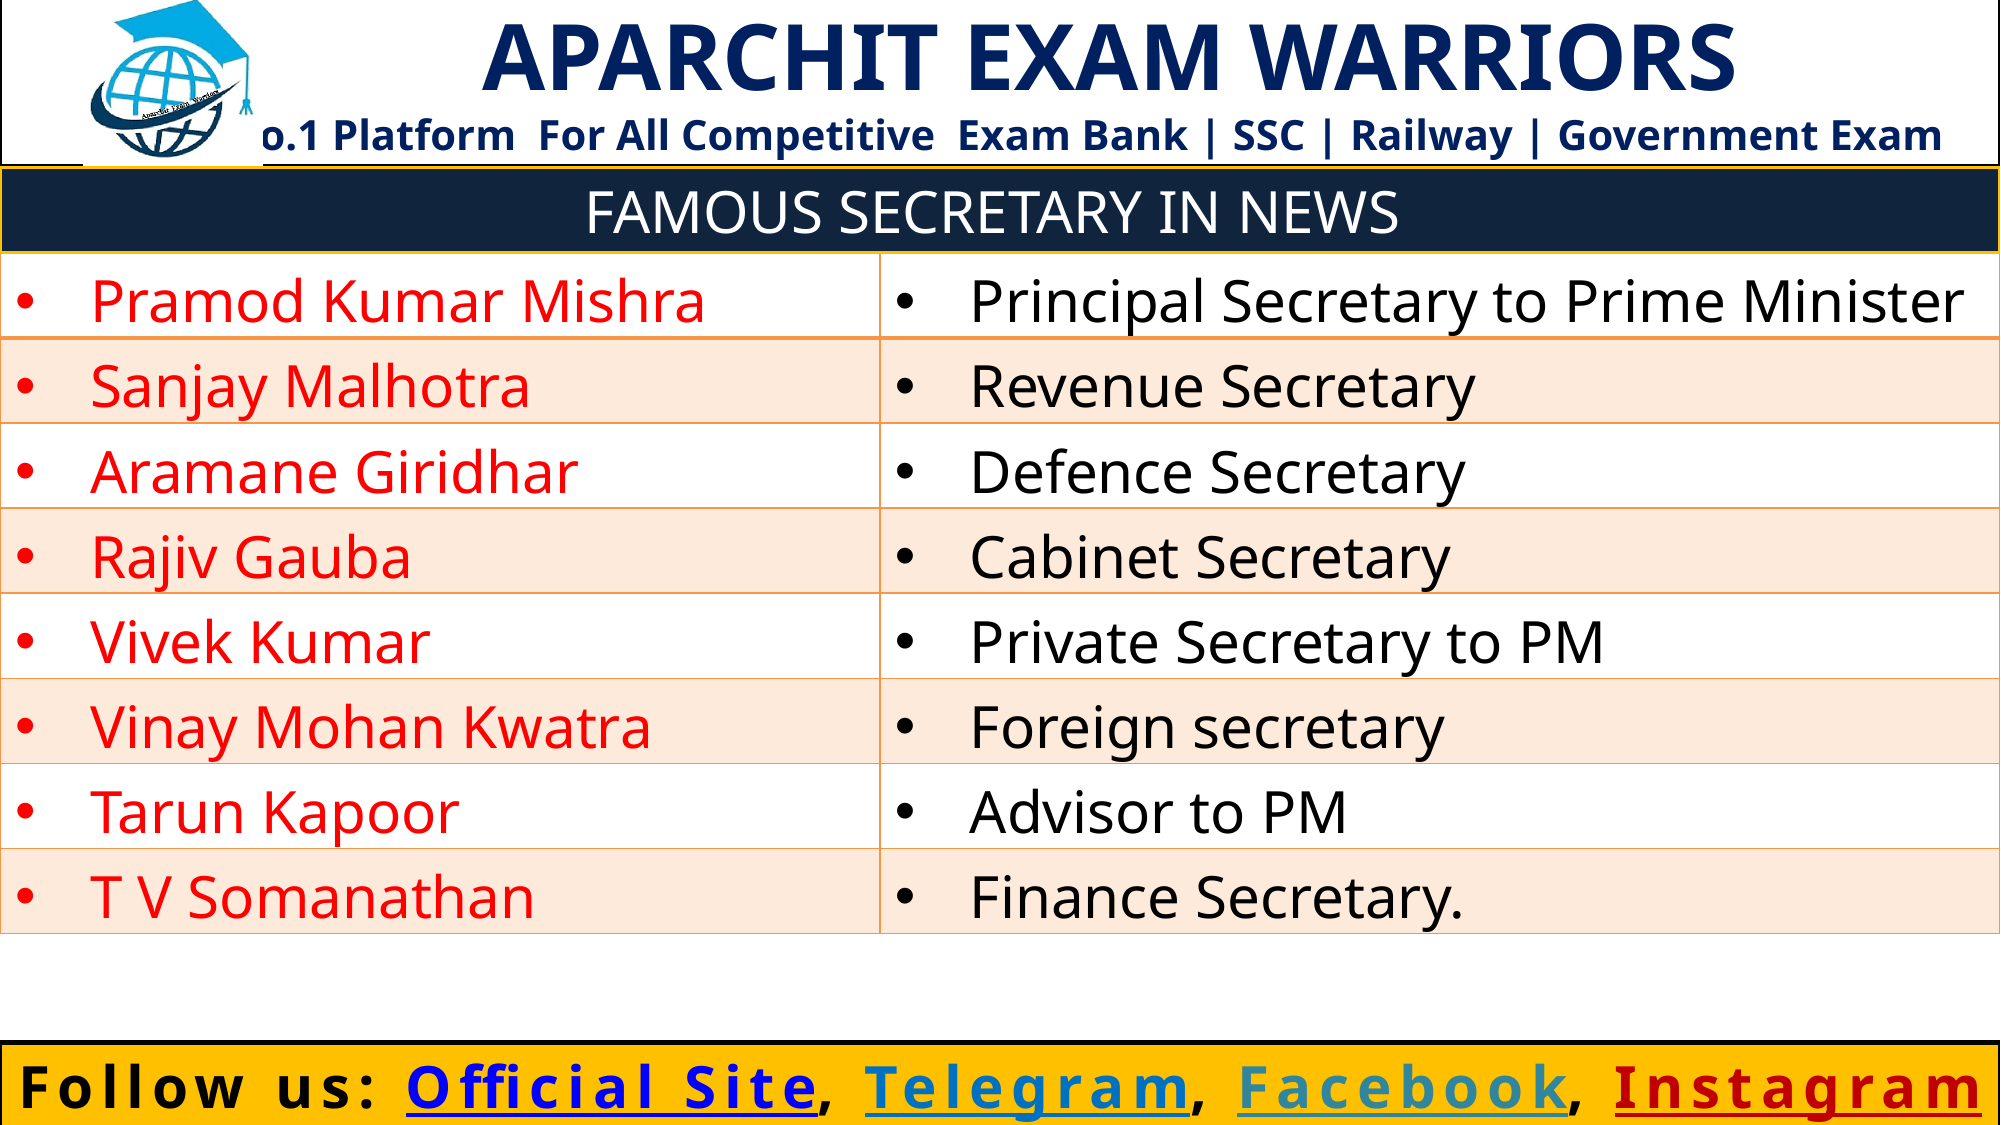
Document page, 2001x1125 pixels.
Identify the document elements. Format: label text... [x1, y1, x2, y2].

table_header Principal Secretary to Prime Minister [881, 254, 1999, 336]
table_cell Advisor to PM [881, 764, 1999, 848]
table_header Pramod Kumar Mishra [1, 254, 879, 336]
table_cell Private Secretary to PM [881, 594, 1999, 678]
table_cell Sanjay Malhotra [1, 340, 879, 422]
table_cell Rajiv Gauba [1, 509, 879, 592]
table_cell Revenue Secretary [881, 340, 1999, 422]
table_cell T V Somanathan [1, 849, 879, 933]
text_box Follow us: Official Site, Telegram, Facebook, Instagram [0, 1042, 2000, 1125]
table_cell Defence Secretary [881, 424, 1999, 507]
table_cell Vivek Kumar [1, 594, 879, 678]
table_cell Vinay Mohan Kwatra [1, 679, 879, 763]
table_cell Finance Secretary. [881, 849, 1999, 933]
text_box FAMOUS SECRETARY IN NEWS [0, 184, 2000, 253]
table_cell Foreign secretary [881, 679, 1999, 763]
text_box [0, 0, 2000, 175]
table_cell Aramane Giridhar [1, 424, 879, 507]
table_cell Tarun Kapoor [1, 764, 879, 848]
table_cell Cabinet Secretary [881, 509, 1999, 592]
